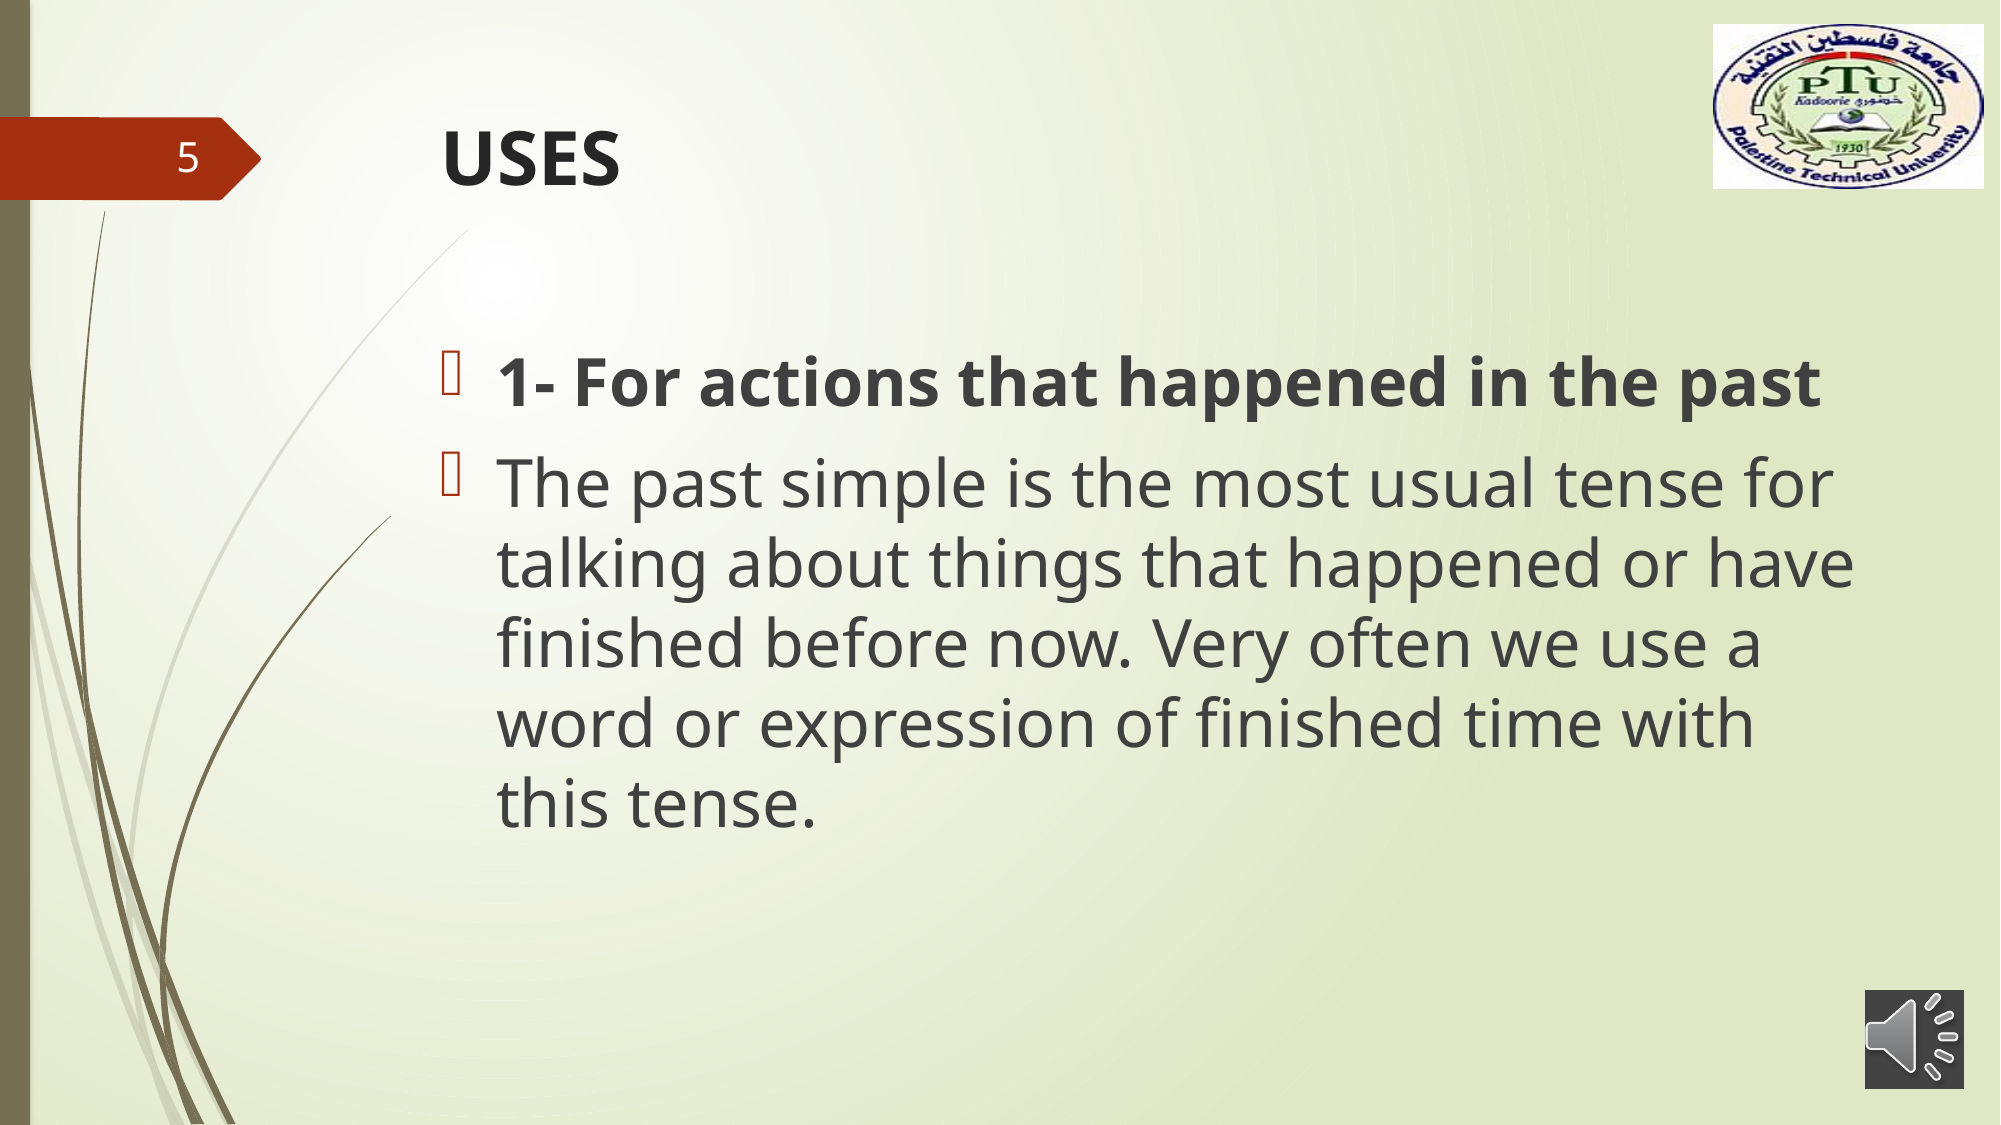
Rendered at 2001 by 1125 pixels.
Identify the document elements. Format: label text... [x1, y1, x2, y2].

picture [1712, 23, 1985, 190]
list 1- For actions that happened in the past The past simple is the most usual tense for talking about things that happened or have finished before now. Very often we use a word or expression of finished time with this tense. [424, 332, 1888, 970]
title USES [425, 102, 1888, 243]
picture [1864, 989, 1965, 1090]
slide_number 5 [87, 129, 216, 190]
